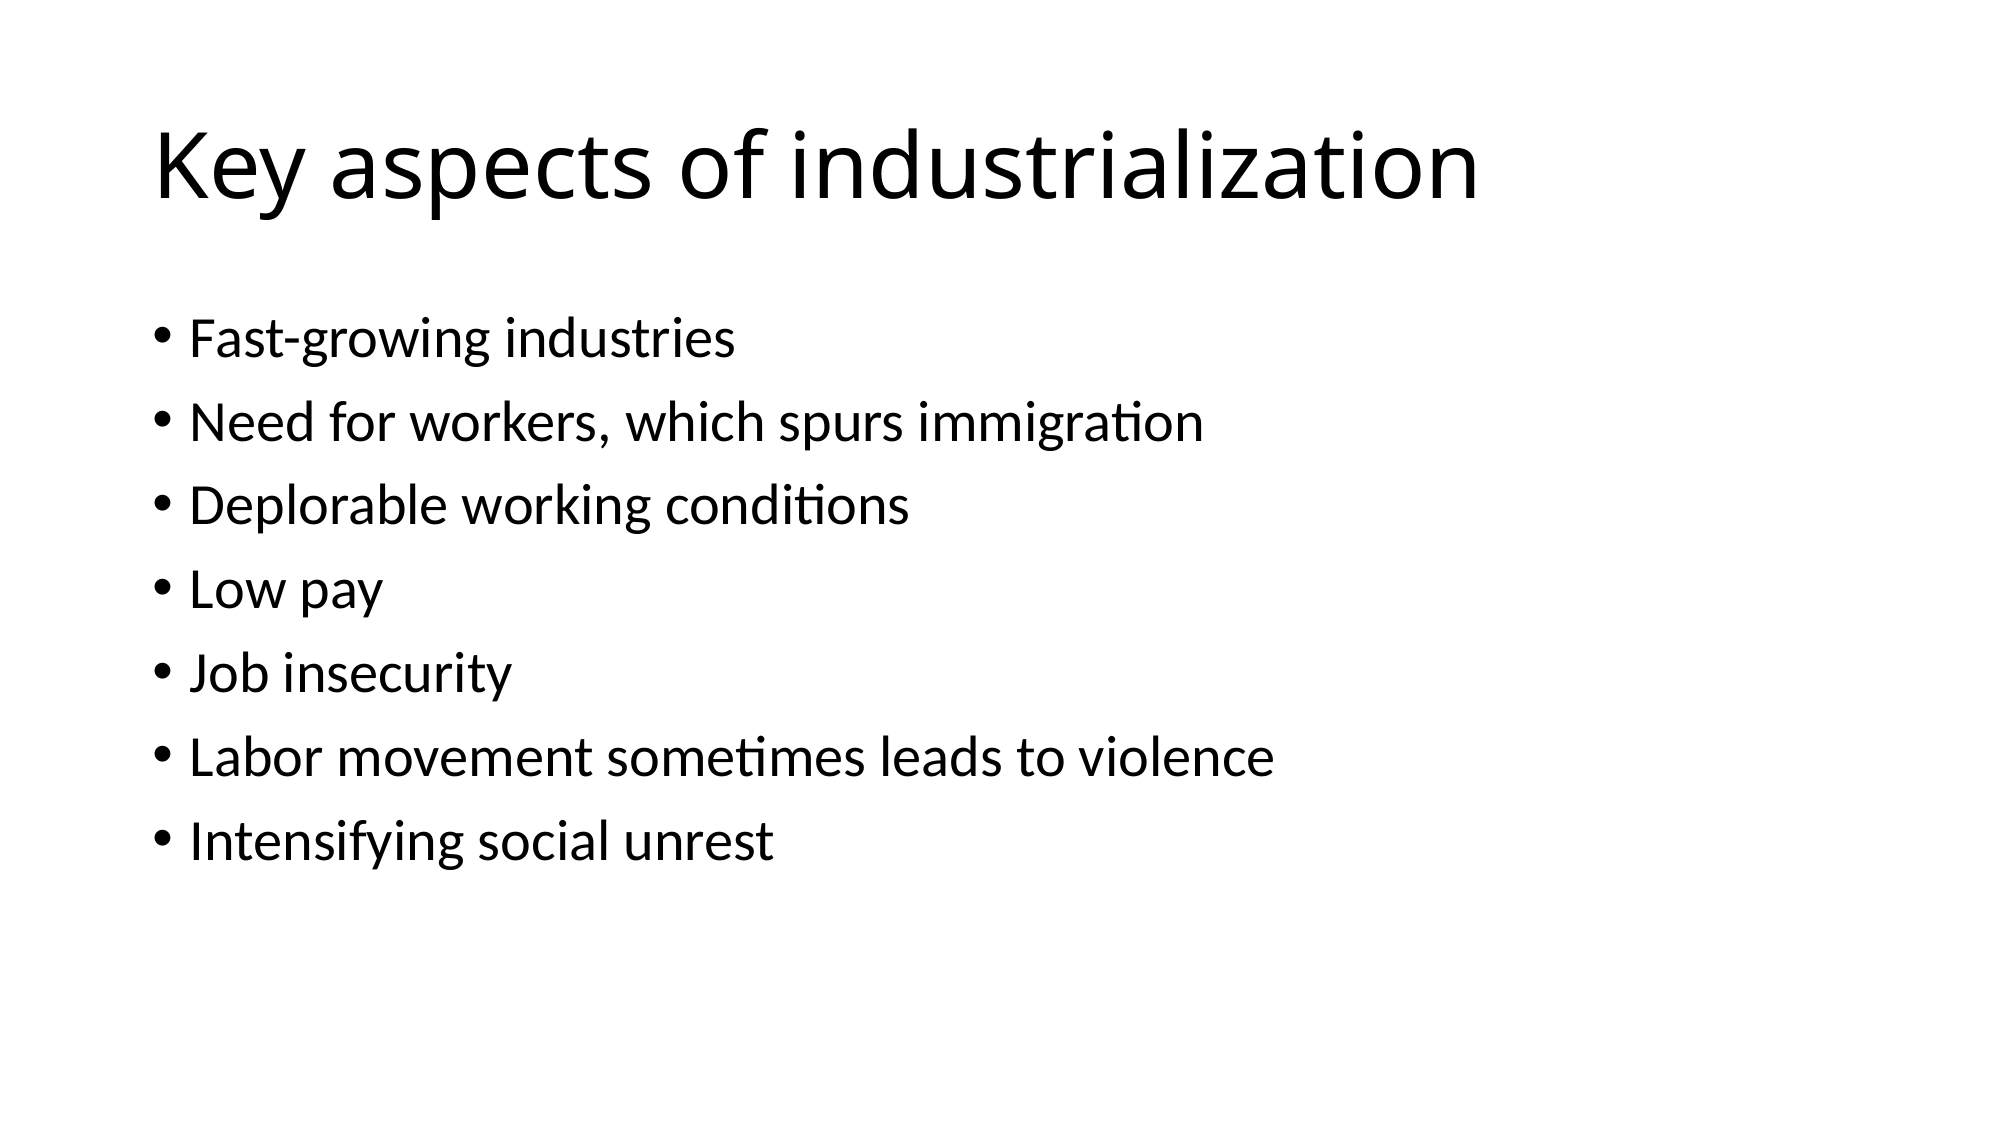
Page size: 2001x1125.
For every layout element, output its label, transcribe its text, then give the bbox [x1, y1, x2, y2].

list Fast-growing industries Need for workers, which spurs immigration Deplorable working conditions Low pay Job insecurity Labor movement sometimes leads to violence Intensifying social unrest [137, 299, 1863, 1014]
title Key aspects of industrialization [137, 59, 1863, 278]
